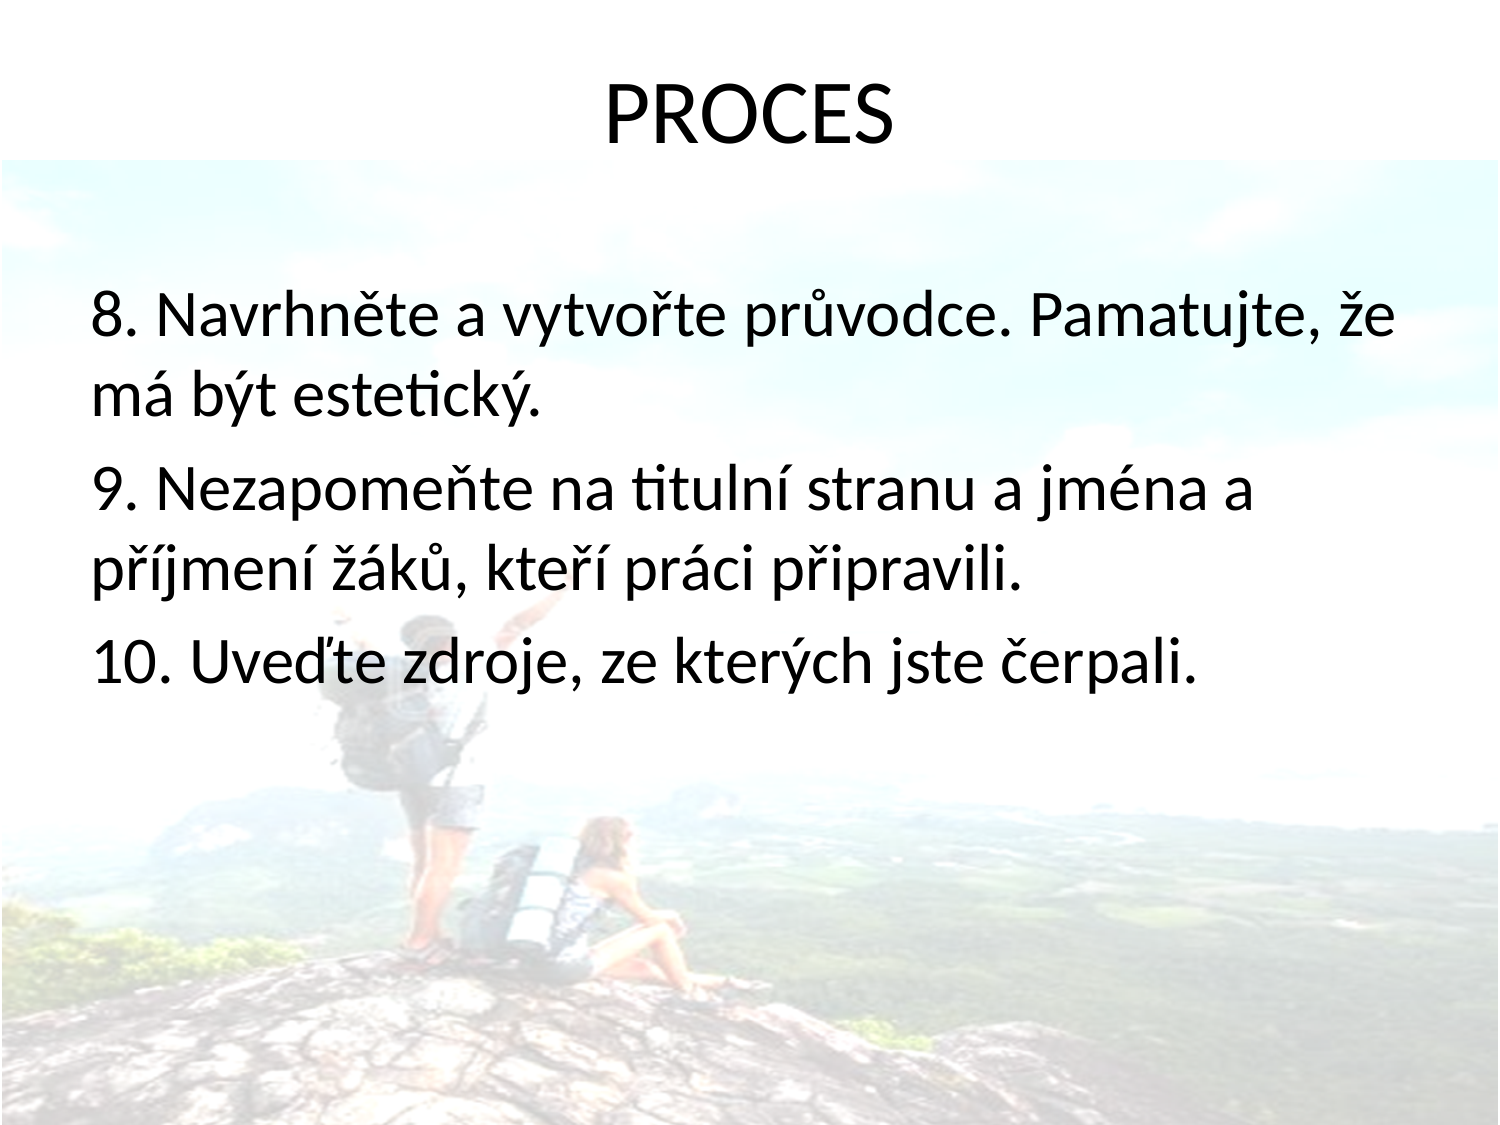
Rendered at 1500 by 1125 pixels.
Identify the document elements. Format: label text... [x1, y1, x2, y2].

title PROCES [74, 13, 1425, 159]
picture [2, 160, 1498, 1125]
